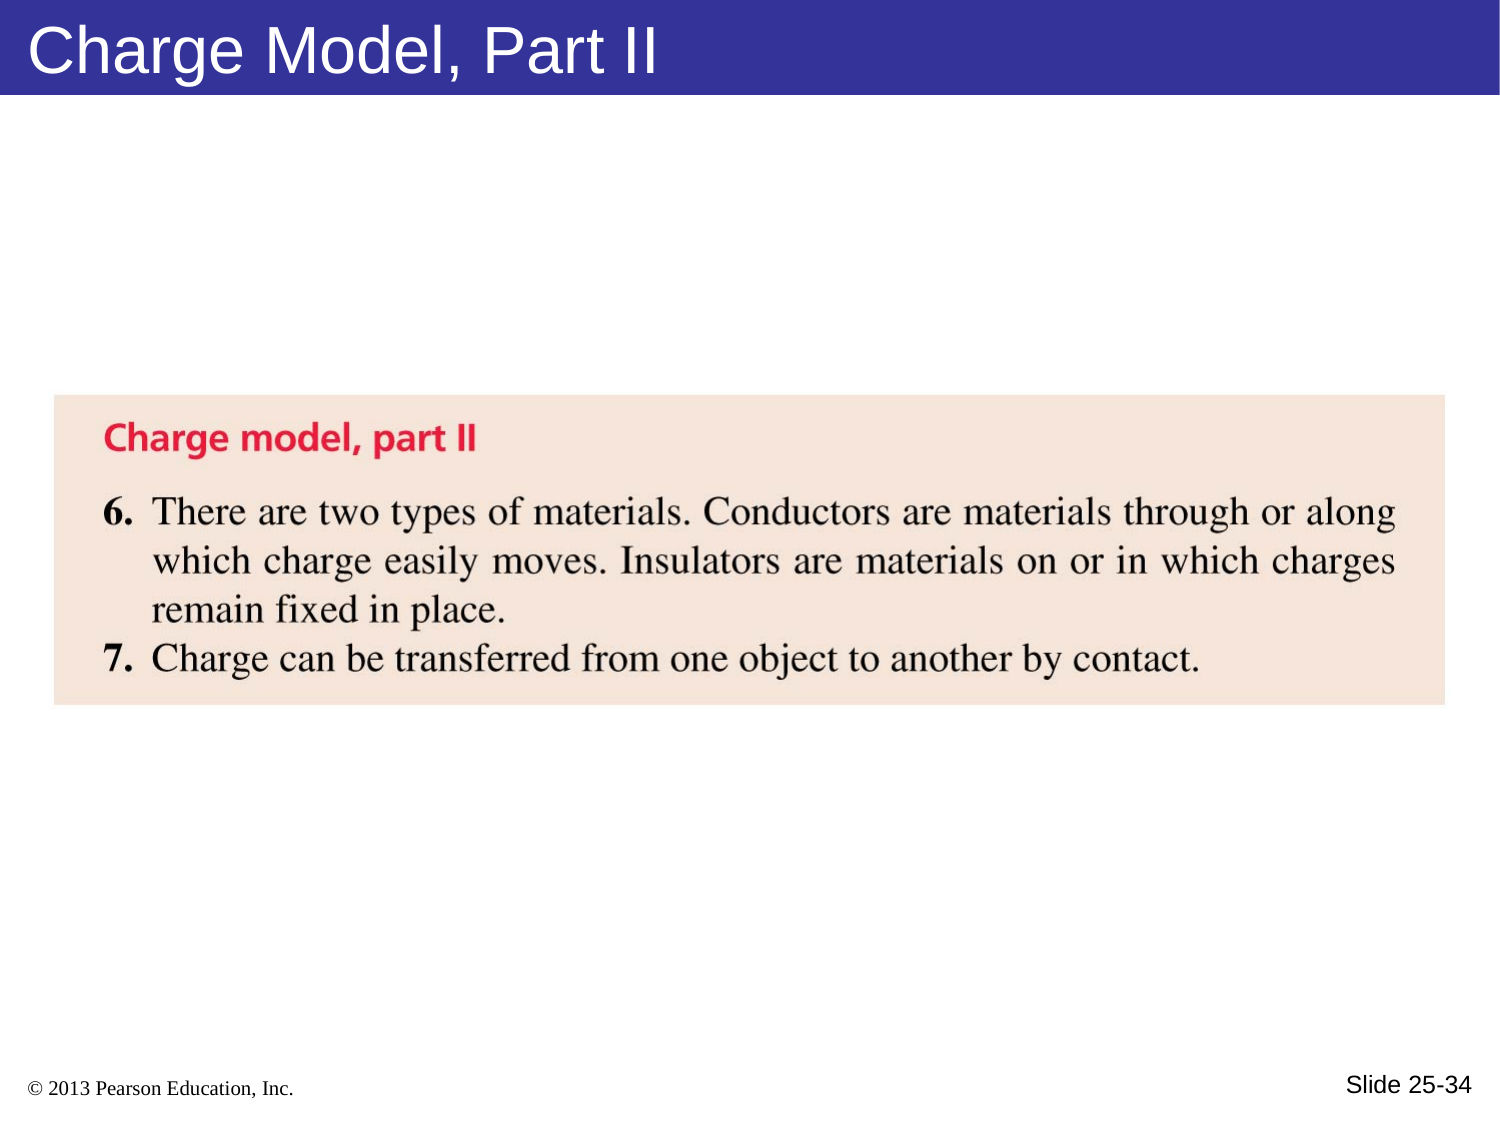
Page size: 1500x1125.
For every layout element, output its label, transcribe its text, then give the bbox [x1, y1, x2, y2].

text_box Slide 25-34 [1287, 1064, 1488, 1103]
title Charge Model, Part II [12, 2, 1375, 93]
picture [48, 388, 1452, 710]
